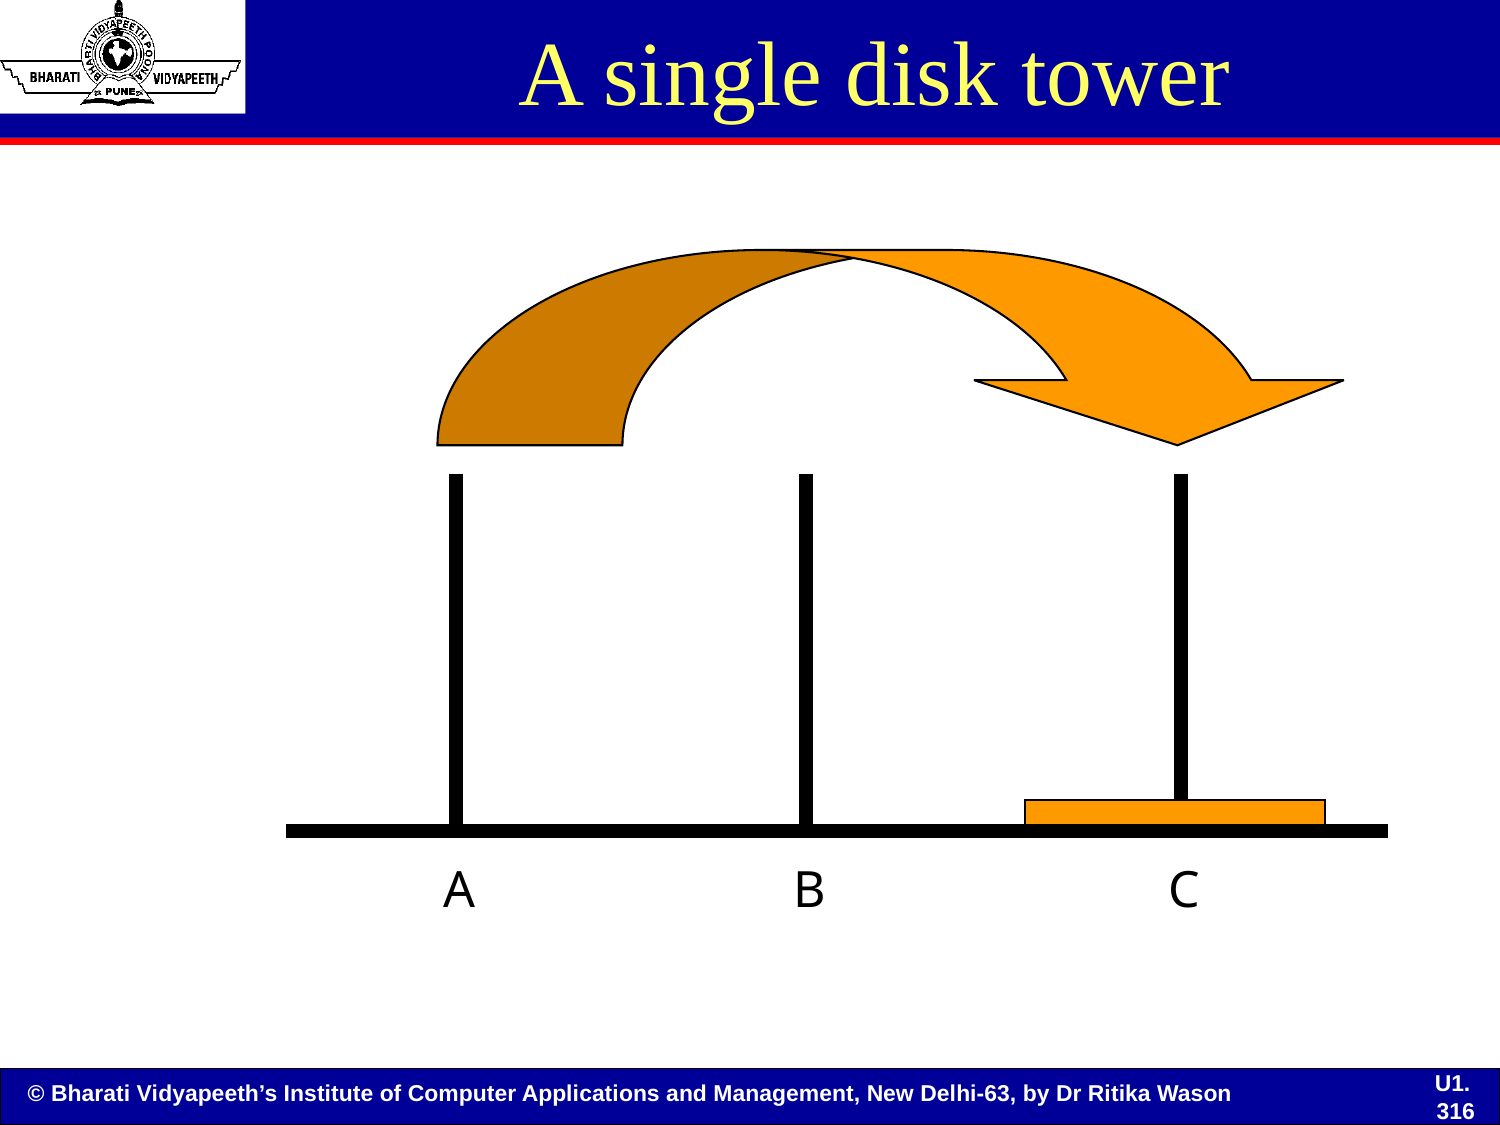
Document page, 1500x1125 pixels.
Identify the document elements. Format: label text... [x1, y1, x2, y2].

text_box [799, 474, 813, 825]
text_box [1174, 474, 1188, 799]
text_box B [778, 849, 841, 925]
text_box [449, 474, 463, 825]
text_box C [1153, 849, 1216, 925]
text_box [437, 249, 1344, 446]
text_box [287, 824, 1388, 838]
text_box [187, 37, 1463, 225]
title A single disk tower [249, 0, 1500, 138]
picture [0, 0, 241, 106]
text_box A [428, 849, 491, 925]
text_box [1024, 799, 1325, 826]
